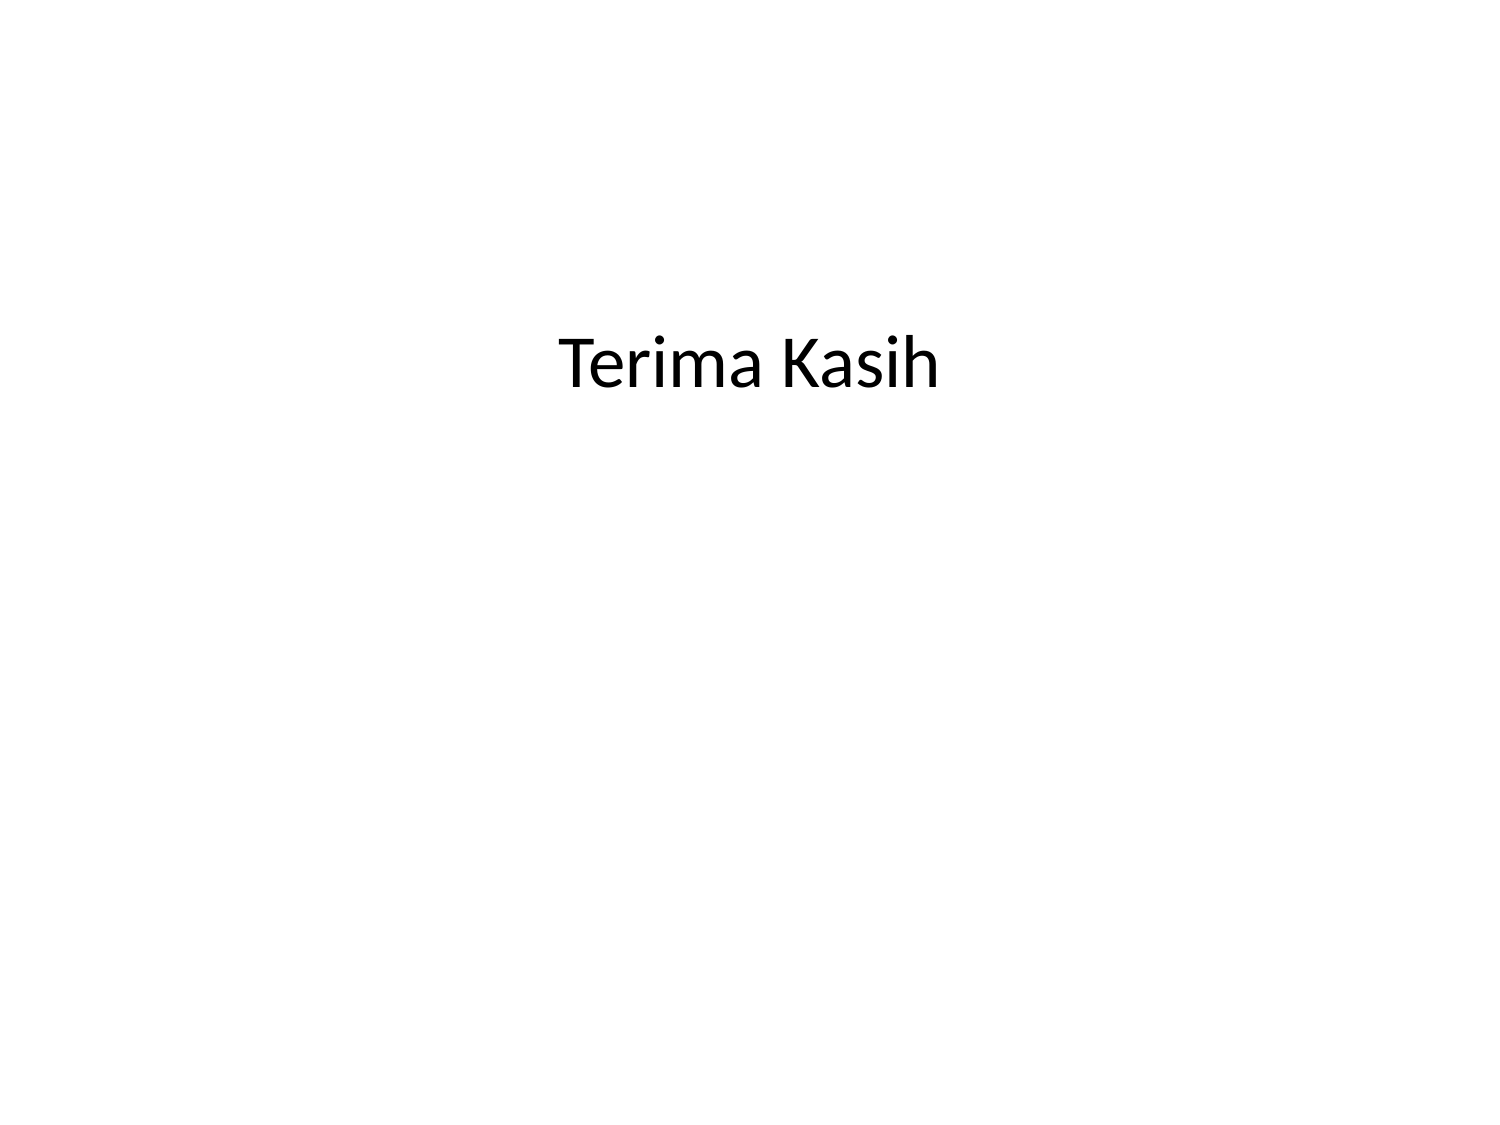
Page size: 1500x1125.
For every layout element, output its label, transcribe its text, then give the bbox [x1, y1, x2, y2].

text_box Terima Kasih [17, 125, 1483, 776]
